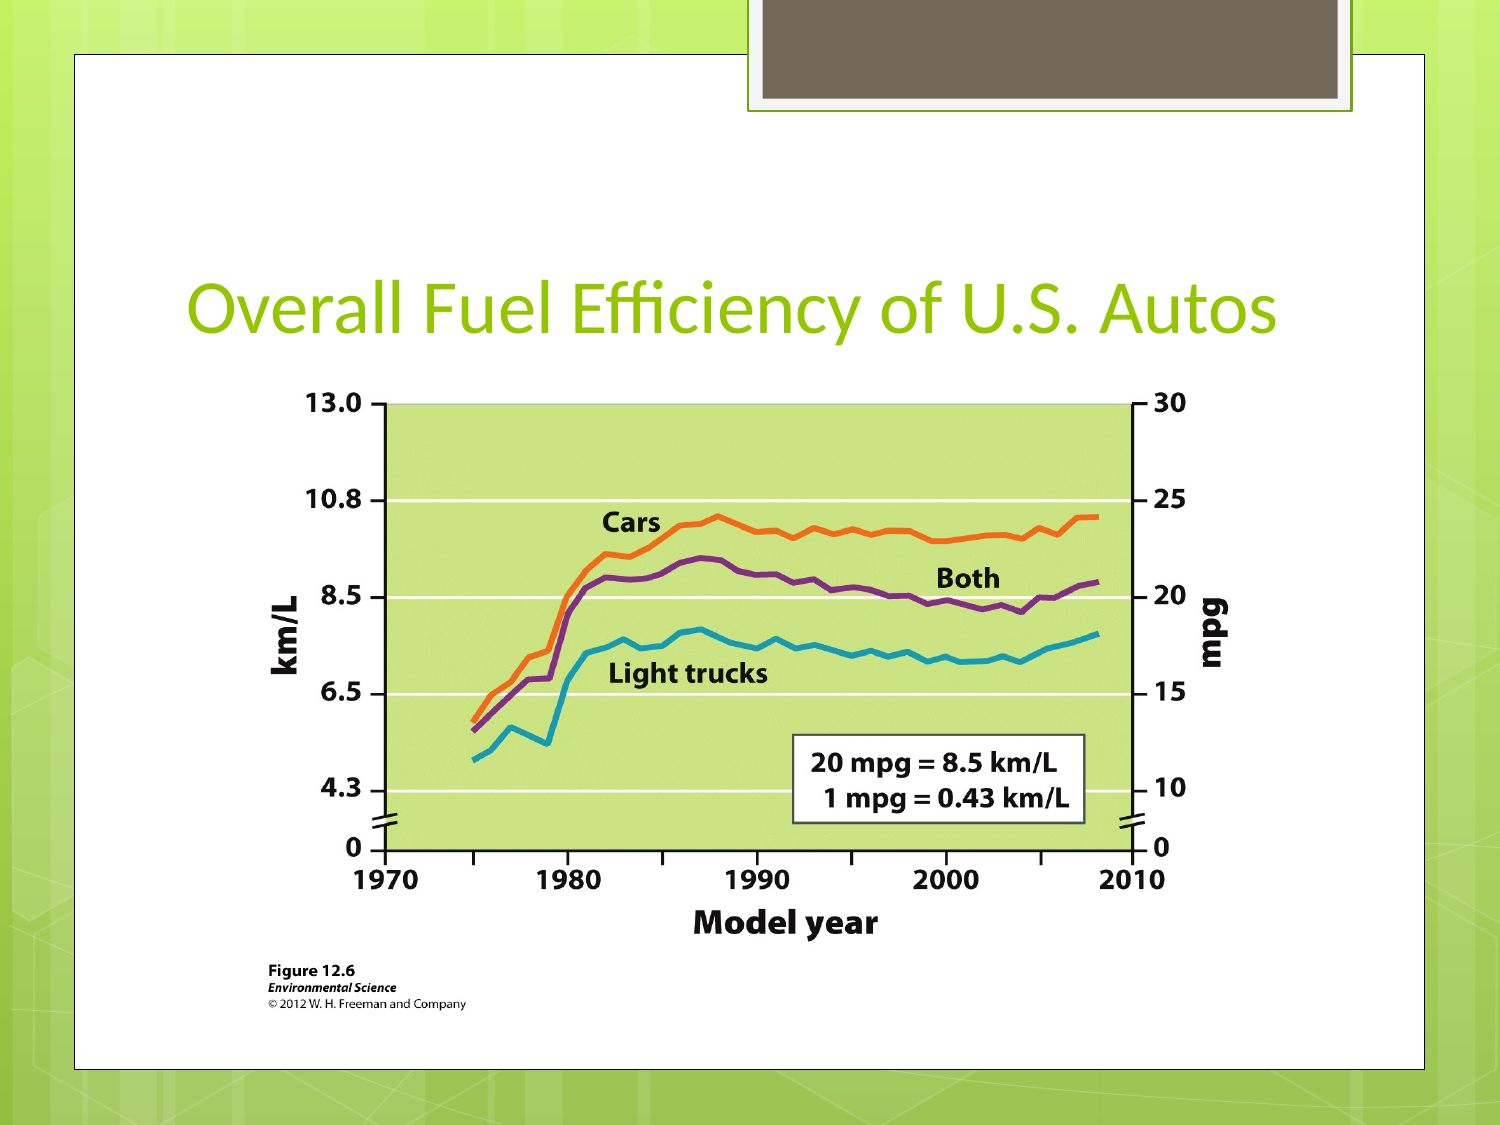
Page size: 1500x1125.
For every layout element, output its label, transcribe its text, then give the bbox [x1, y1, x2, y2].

title Overall Fuel Efficiency of U.S. Autos [171, 168, 1324, 357]
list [262, 380, 1243, 1013]
